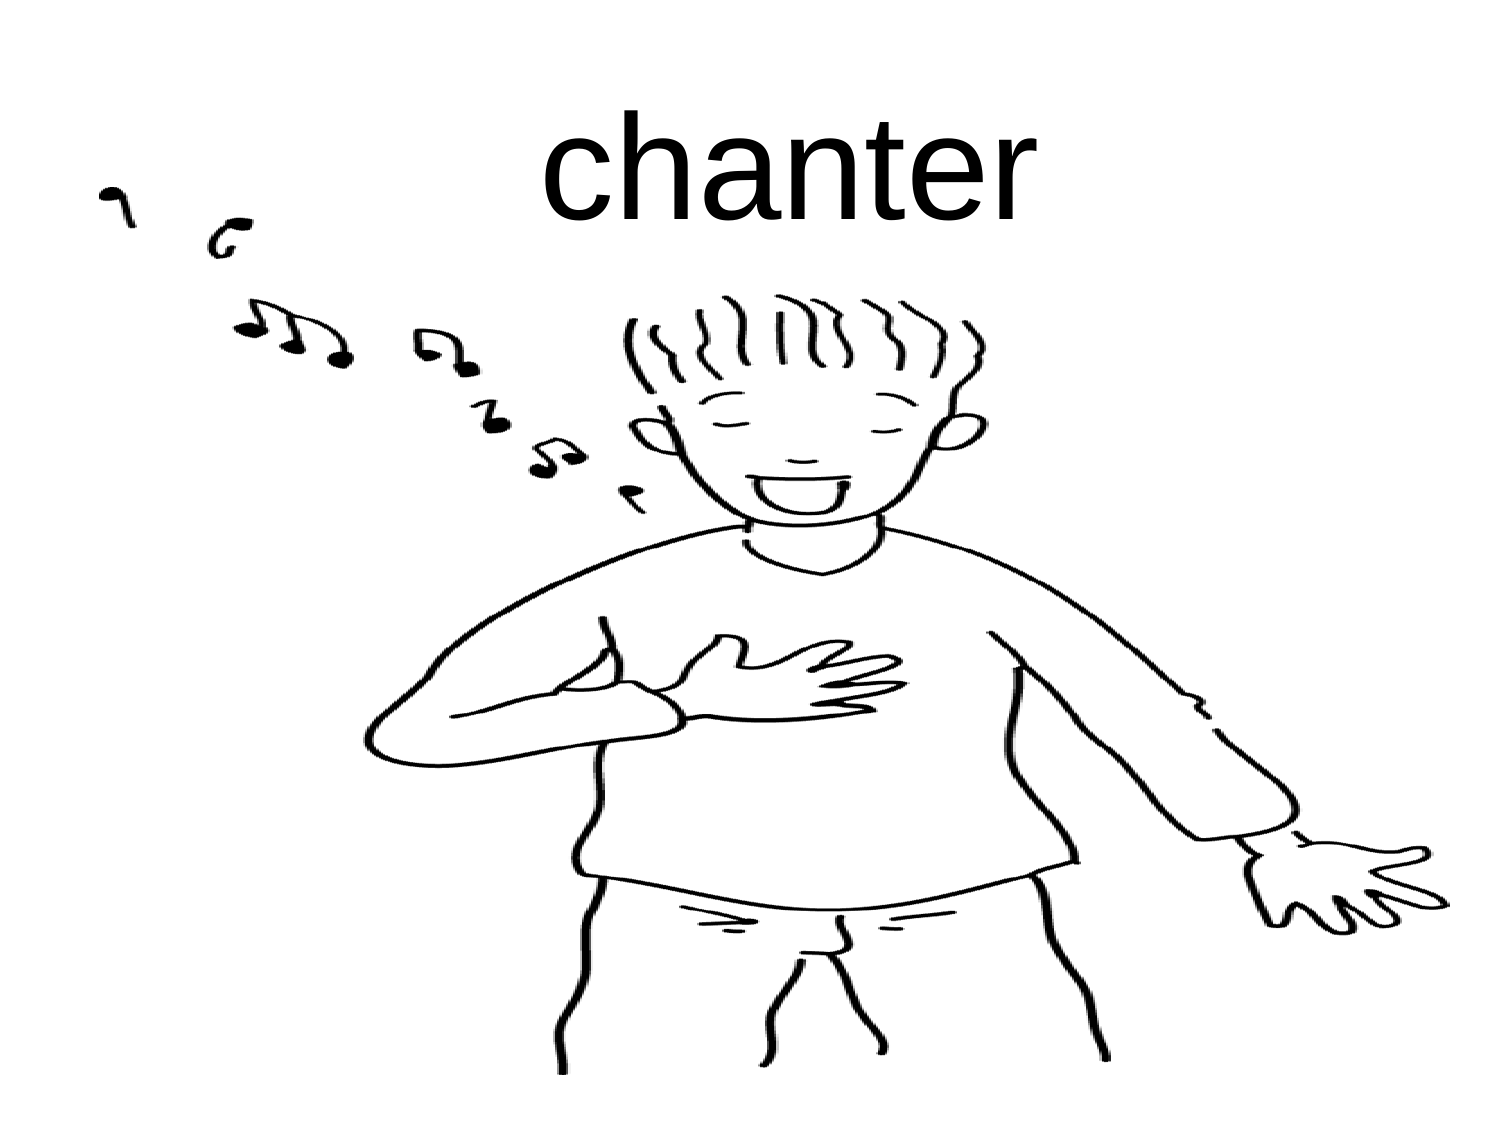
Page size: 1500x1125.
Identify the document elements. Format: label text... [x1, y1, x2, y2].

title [99, 187, 1451, 1076]
text_box chanter [525, 62, 1056, 185]
